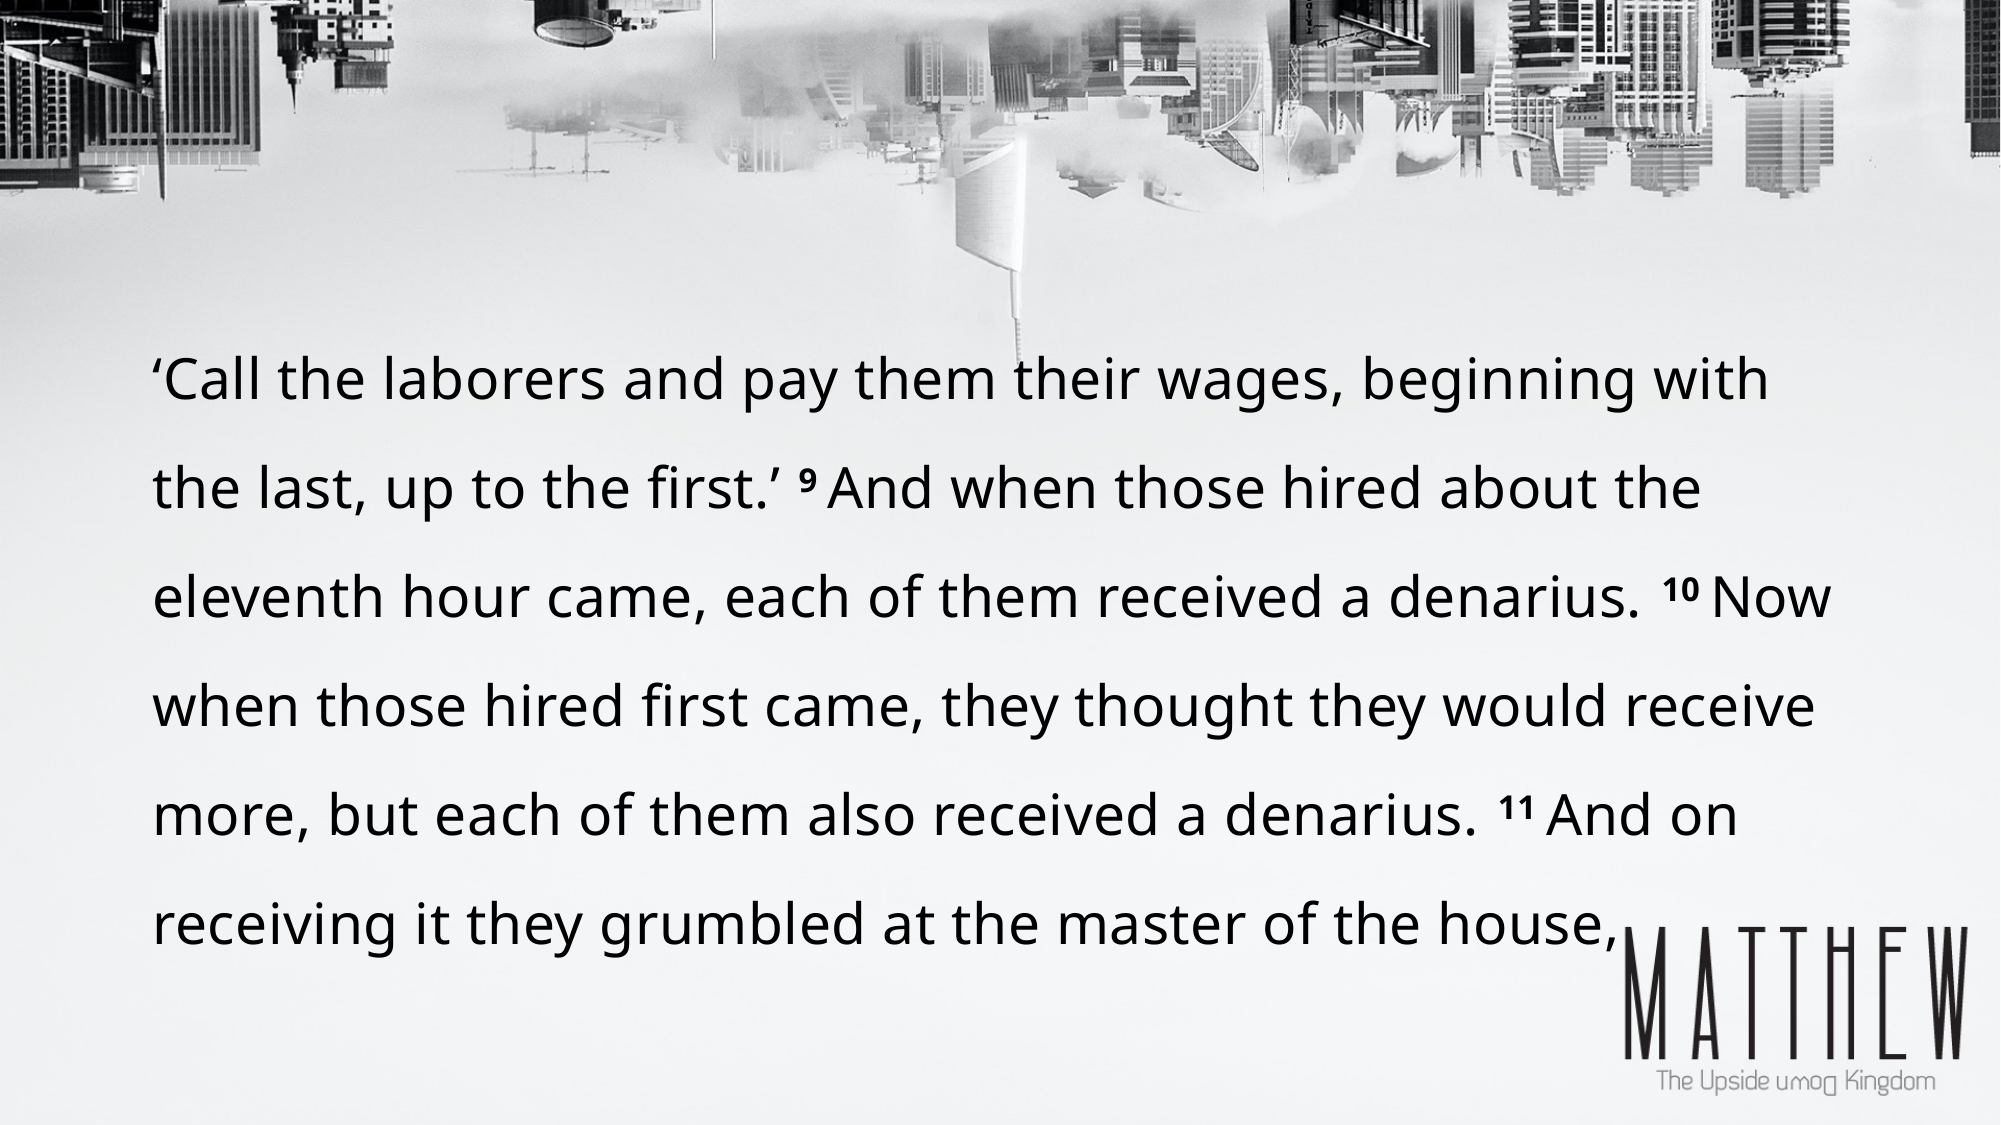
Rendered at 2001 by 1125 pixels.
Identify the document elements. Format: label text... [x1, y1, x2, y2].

picture [0, 0, 2001, 1125]
list ‘Call the laborers and pay them their wages, beginning with the last, up to the first.’ 9 And when those hired about the eleventh hour came, each of them received a denarius. 10 Now when those hired first came, they thought they would receive more, but each of them also received a denarius. 11 And on receiving it they grumbled at the master of the house, [137, 294, 1863, 1080]
